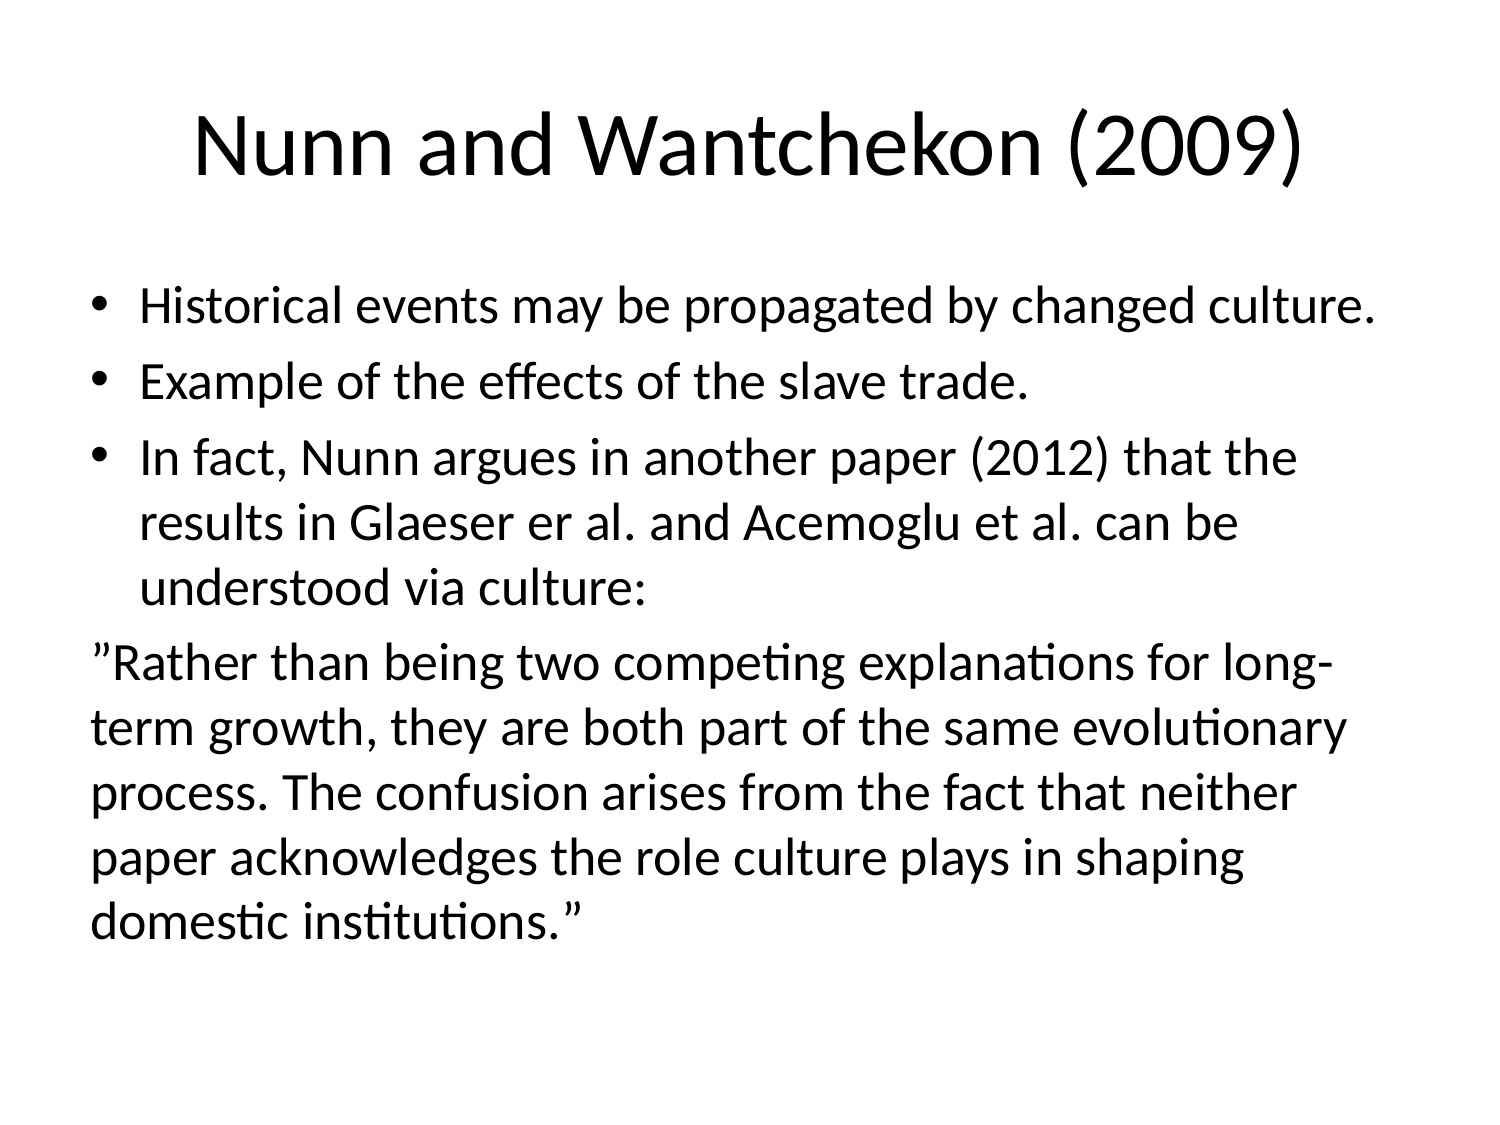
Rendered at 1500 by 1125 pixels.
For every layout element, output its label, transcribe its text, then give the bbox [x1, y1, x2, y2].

title Nunn and Wantchekon (2009) [75, 45, 1425, 233]
list Historical events may be propagated by changed culture. Example of the effects of the slave trade. In fact, Nunn argues in another paper (2012) that the results in Glaeser er al. and Acemoglu et al. can be understood via culture: ”Rather than being two competing explanations for long-term growth, they are both part of the same evolutionary process. The confusion arises from the fact that neither paper acknowledges the role culture plays in shaping domestic institutions.” [75, 262, 1425, 1005]
